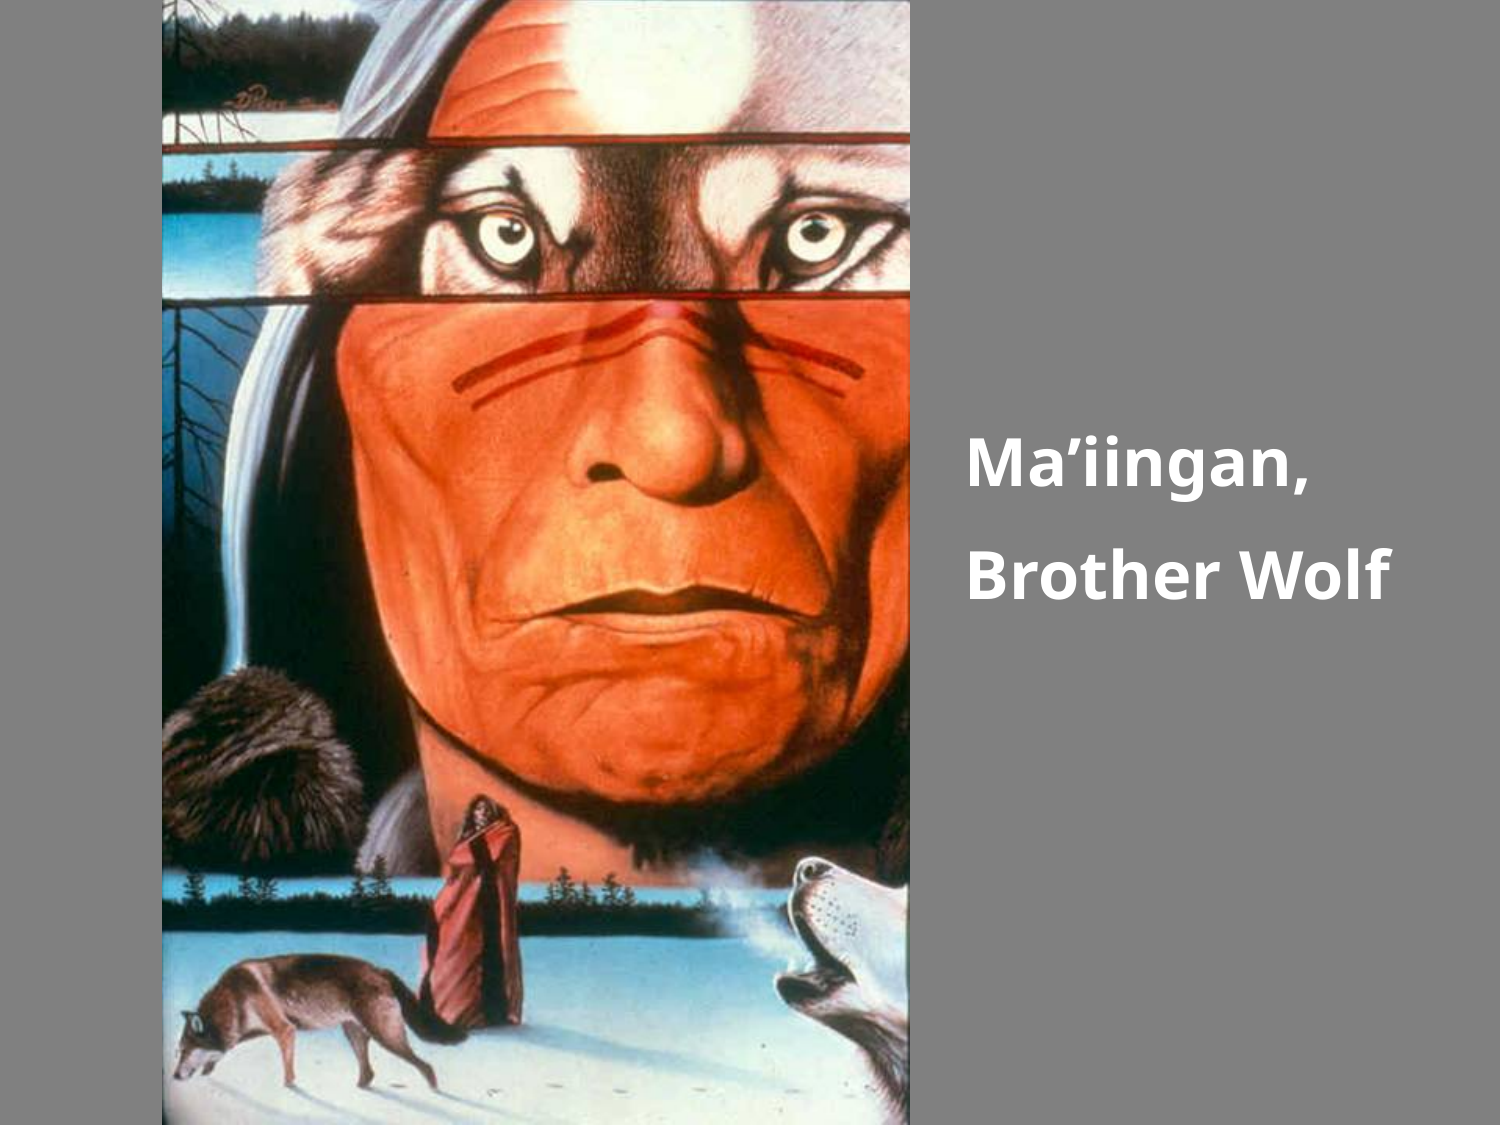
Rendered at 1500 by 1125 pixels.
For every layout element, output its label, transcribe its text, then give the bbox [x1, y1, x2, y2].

text_box Ma’iingan, Brother Wolf [950, 412, 1438, 621]
picture [162, 0, 910, 1125]
